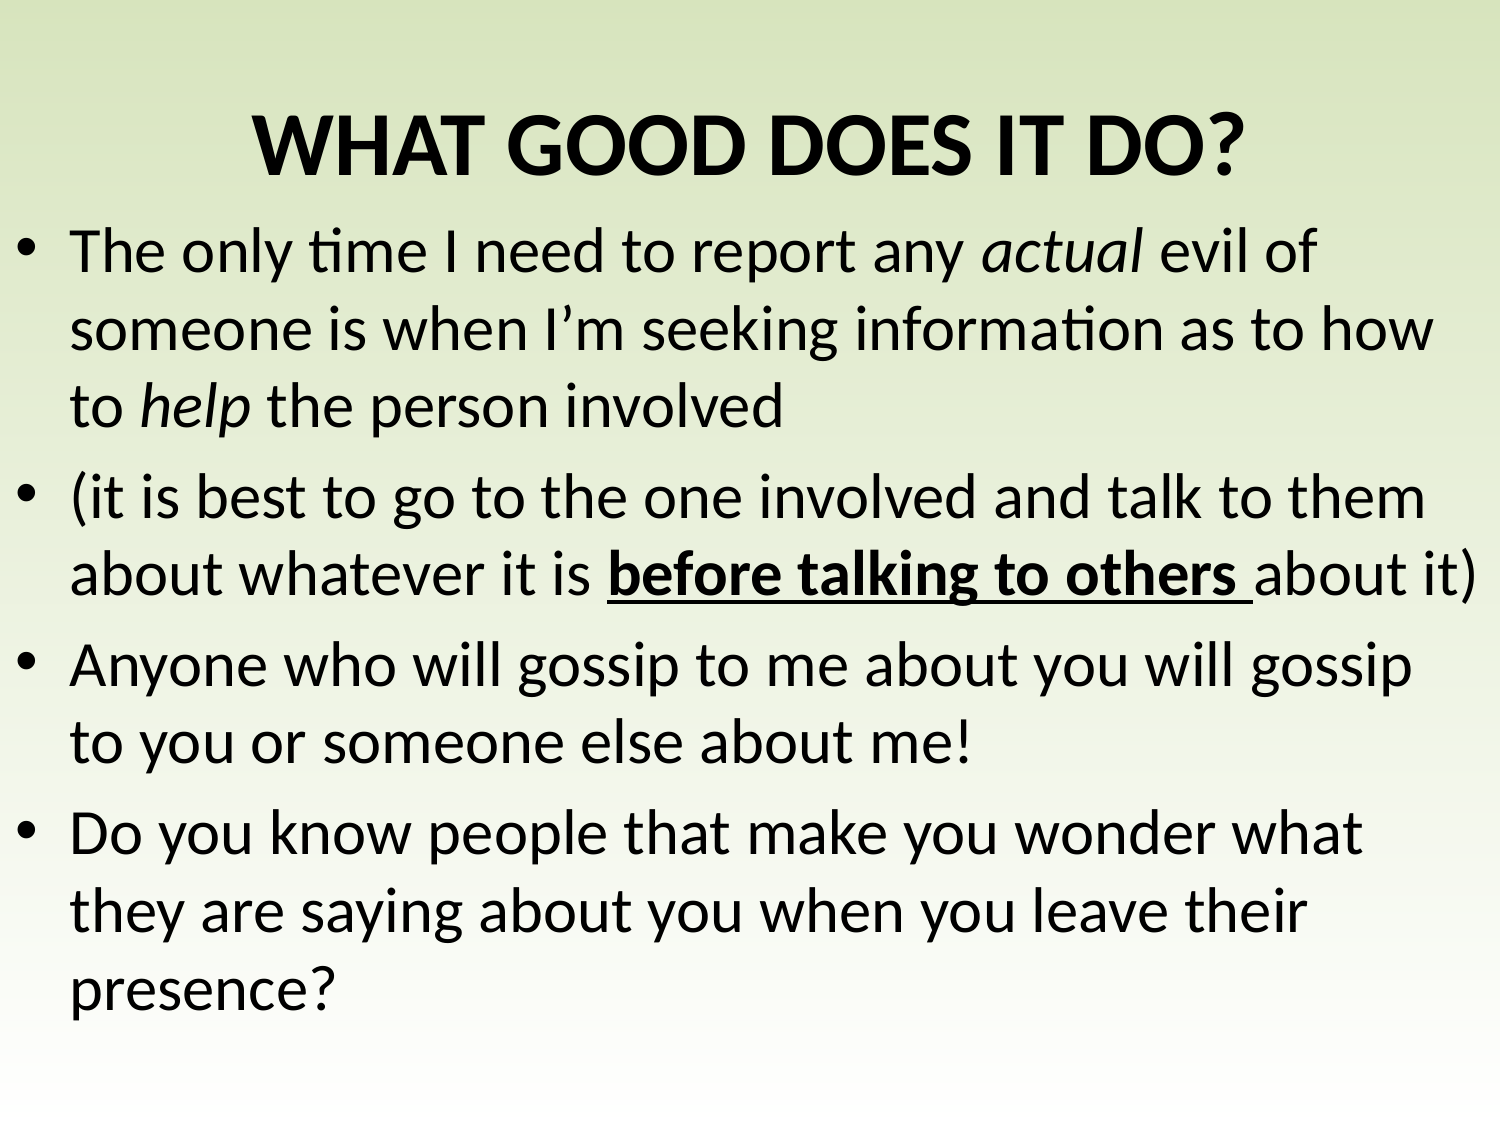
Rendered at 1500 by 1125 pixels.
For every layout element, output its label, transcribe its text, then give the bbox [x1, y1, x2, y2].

list The only time I need to report any actual evil of someone is when I’m seeking informa­tion as to how to help the person involved (it is best to go to the one involved and talk to them about whatever it is before talking to others about it) Anyone who will gossip to me about you will gossip to you or someone else about me! Do you know people that make you wonder what they are saying about you when you leave their presence? [0, 200, 1500, 1113]
title WHAT GOOD DOES IT DO? [75, 45, 1425, 200]
